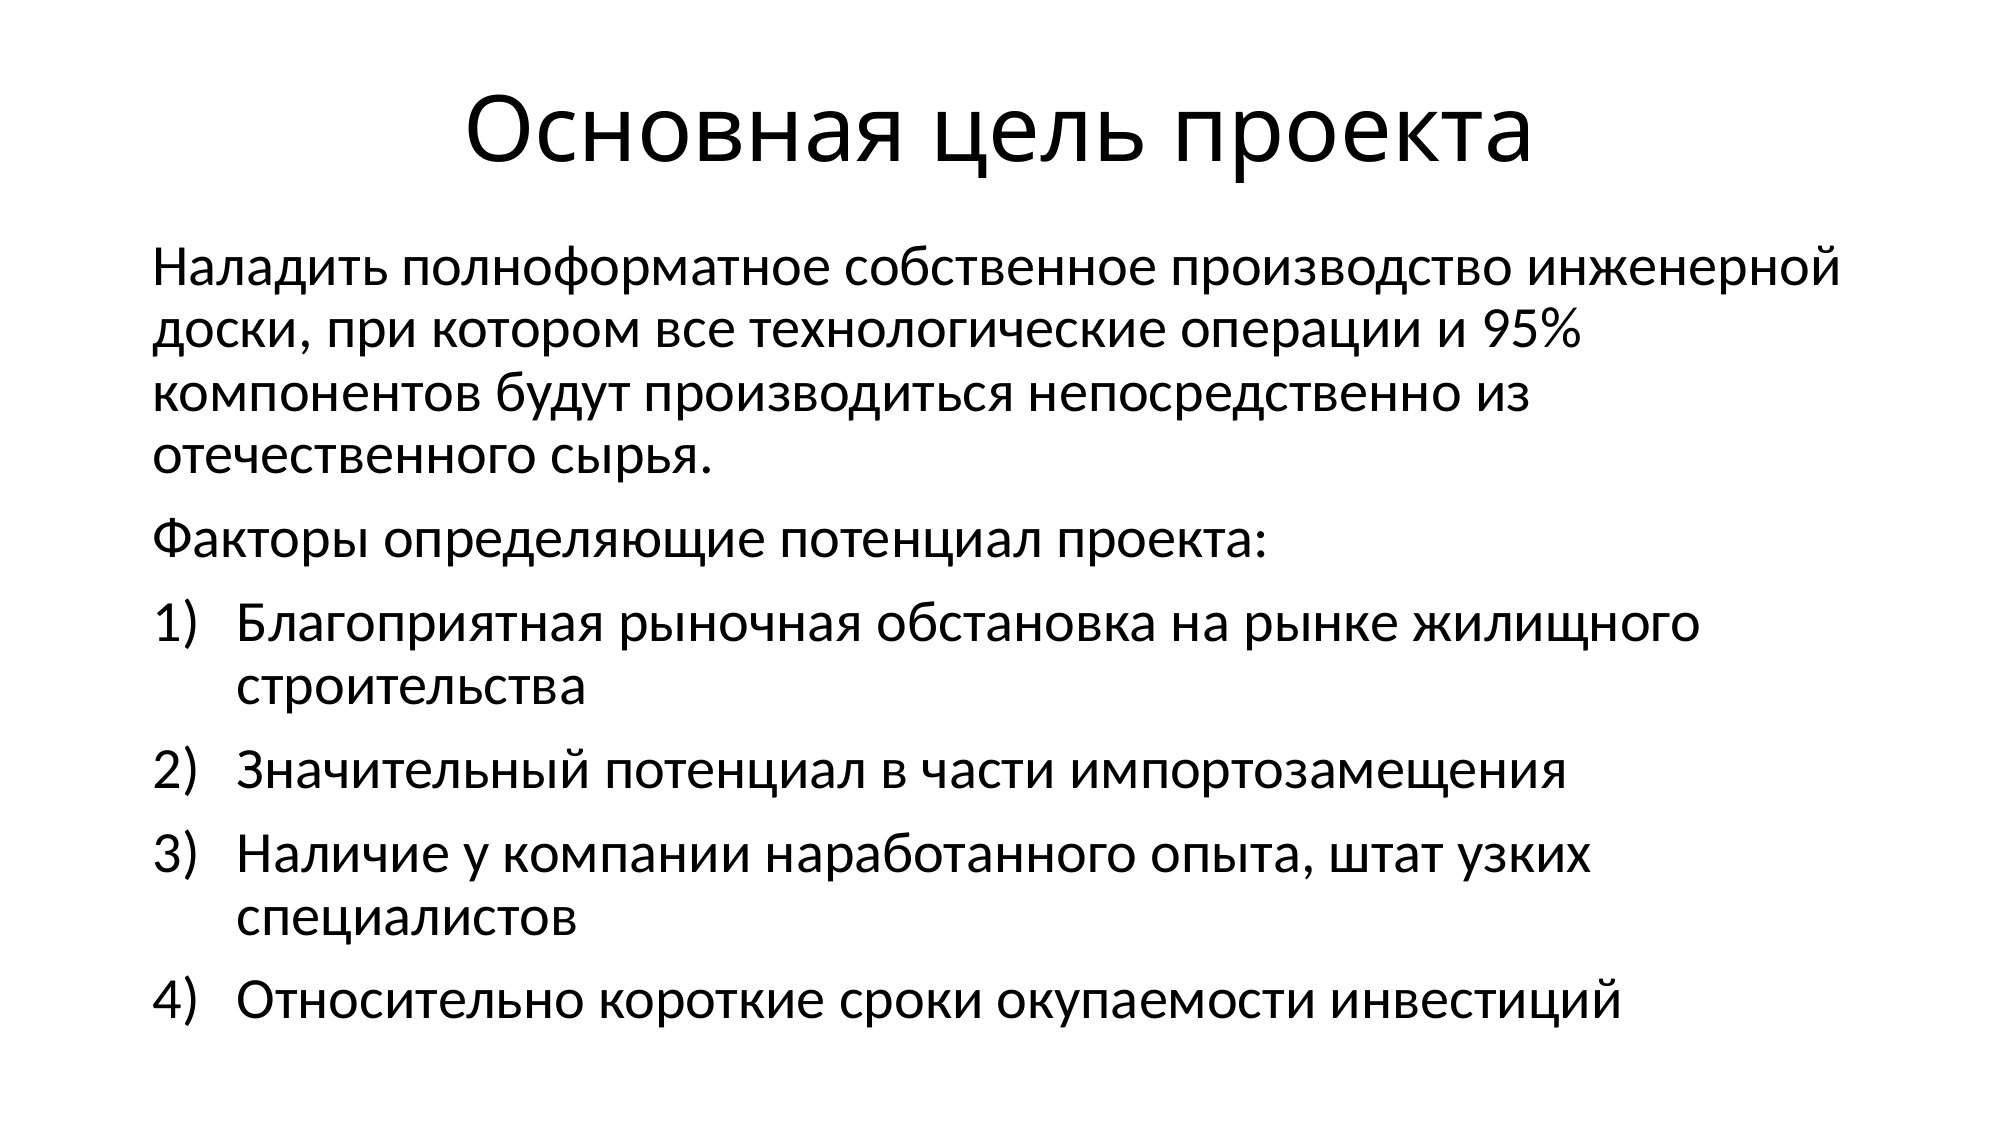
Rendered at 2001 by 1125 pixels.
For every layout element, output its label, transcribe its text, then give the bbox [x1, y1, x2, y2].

title Основная цель проекта [137, 59, 1863, 203]
list Наладить полноформатное собственное производство инженерной доски, при котором все технологические операции и 95% компонентов будут производиться непосредственно из отечественного сырья. Факторы определяющие потенциал проекта: Благоприятная рыночная обстановка на рынке жилищного строительства Значительный потенциал в части импортозамещения Наличие у компании наработанного опыта, штат узких специалистов Относительно короткие сроки окупаемости инвестиций [137, 227, 1863, 1096]
